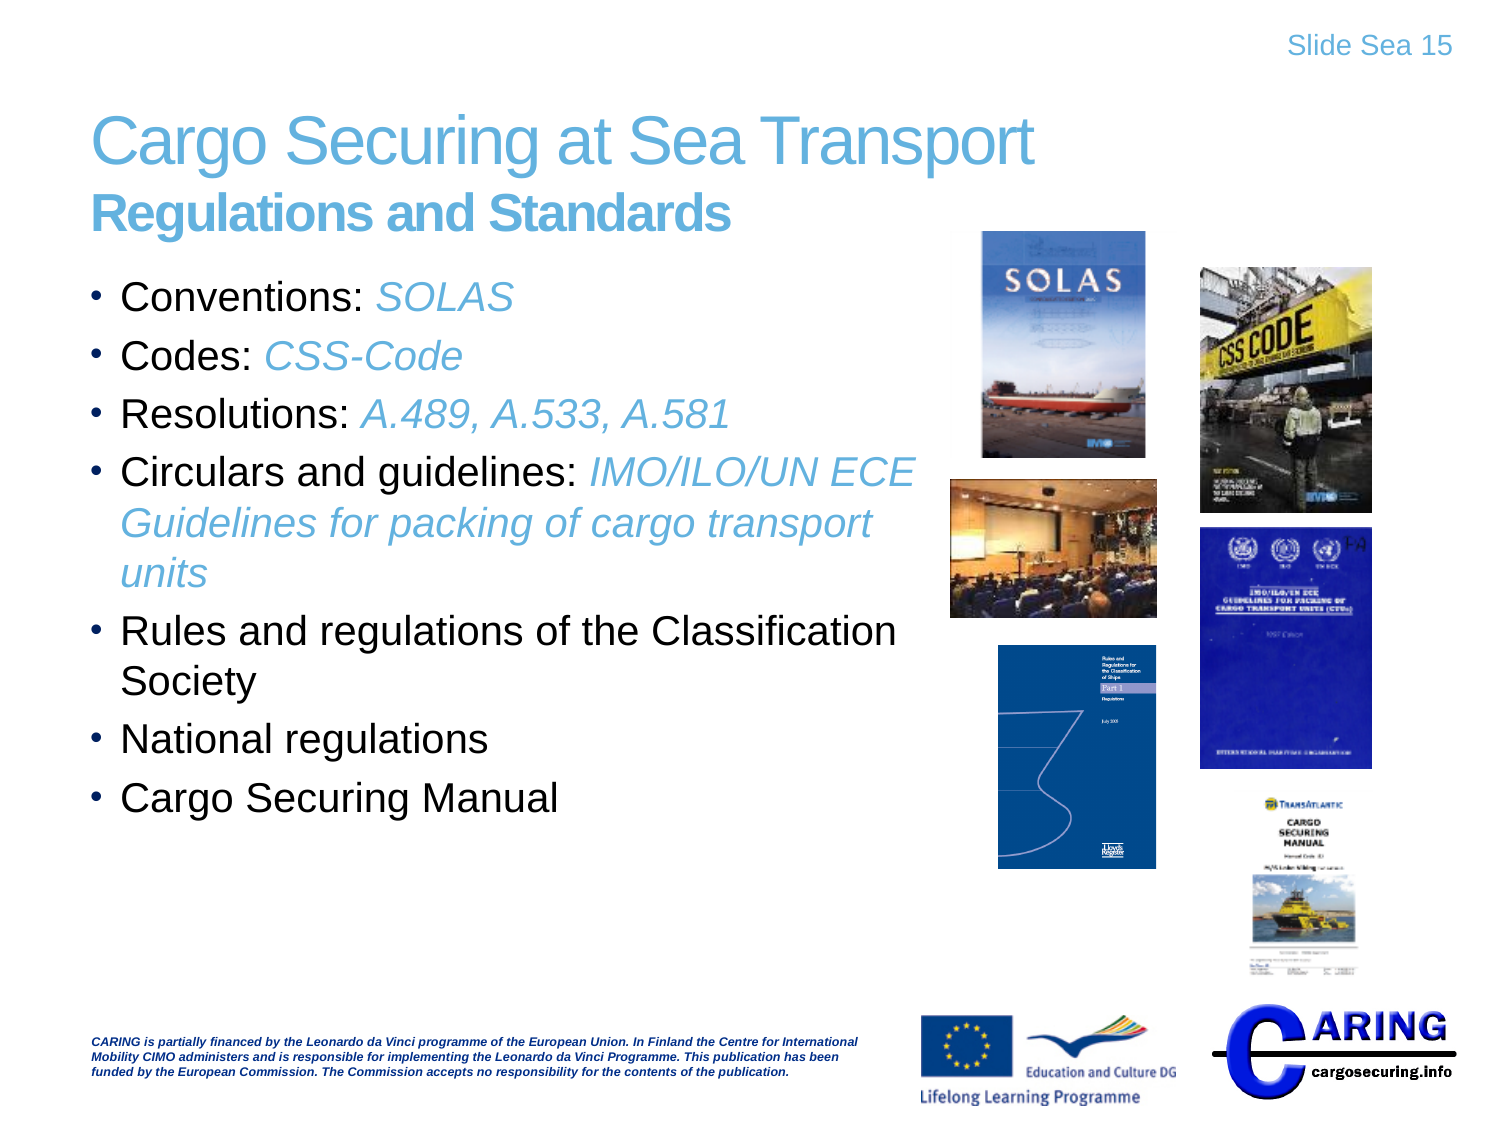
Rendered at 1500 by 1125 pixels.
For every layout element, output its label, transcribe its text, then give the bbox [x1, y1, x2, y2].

picture [1233, 790, 1373, 987]
picture [950, 231, 1178, 459]
picture [1199, 266, 1373, 513]
picture [997, 644, 1157, 869]
picture [921, 1015, 1176, 1106]
picture [950, 479, 1157, 618]
picture [1210, 990, 1459, 1114]
text_box Slide Sea 15 [1257, 19, 1483, 104]
picture [1199, 526, 1373, 770]
title Cargo Securing at Sea Transport Regulations and Standards [75, 87, 1425, 250]
list Conventions: SOLAS Codes: CSS-Code Resolutions: A.489, A.533, A.581 Circulars and guidelines: IMO/ILO/UN ECE Guidelines for packing of cargo transport units Rules and regulations of the Classification Society National regulations Cargo Securing Manual [75, 262, 968, 1005]
